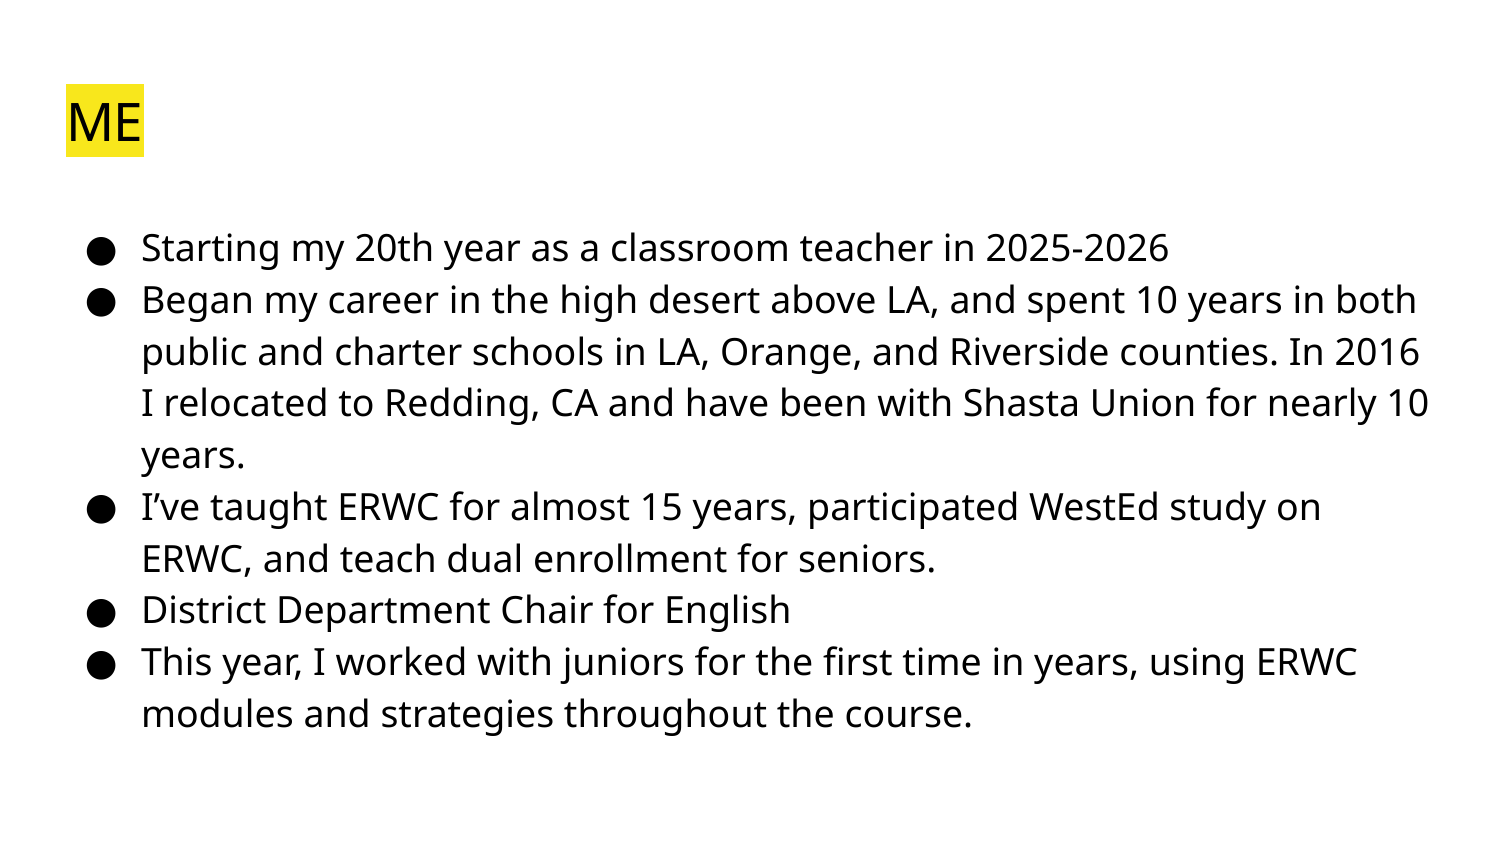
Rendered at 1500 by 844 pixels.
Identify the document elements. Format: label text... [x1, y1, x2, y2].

title ME [51, 72, 1449, 167]
list Starting my 20th year as a classroom teacher in 2025-2026 Began my career in the high desert above LA, and spent 10 years in both public and charter schools in LA, Orange, and Riverside counties. In 2016 I relocated to Redding, CA and have been with Shasta Union for nearly 10 years. I’ve taught ERWC for almost 15 years, participated WestEd study on ERWC, and teach dual enrollment for seniors. District Department Chair for English This year, I worked with juniors for the first time in years, using ERWC modules and strategies throughout the course. [51, 202, 1449, 817]
